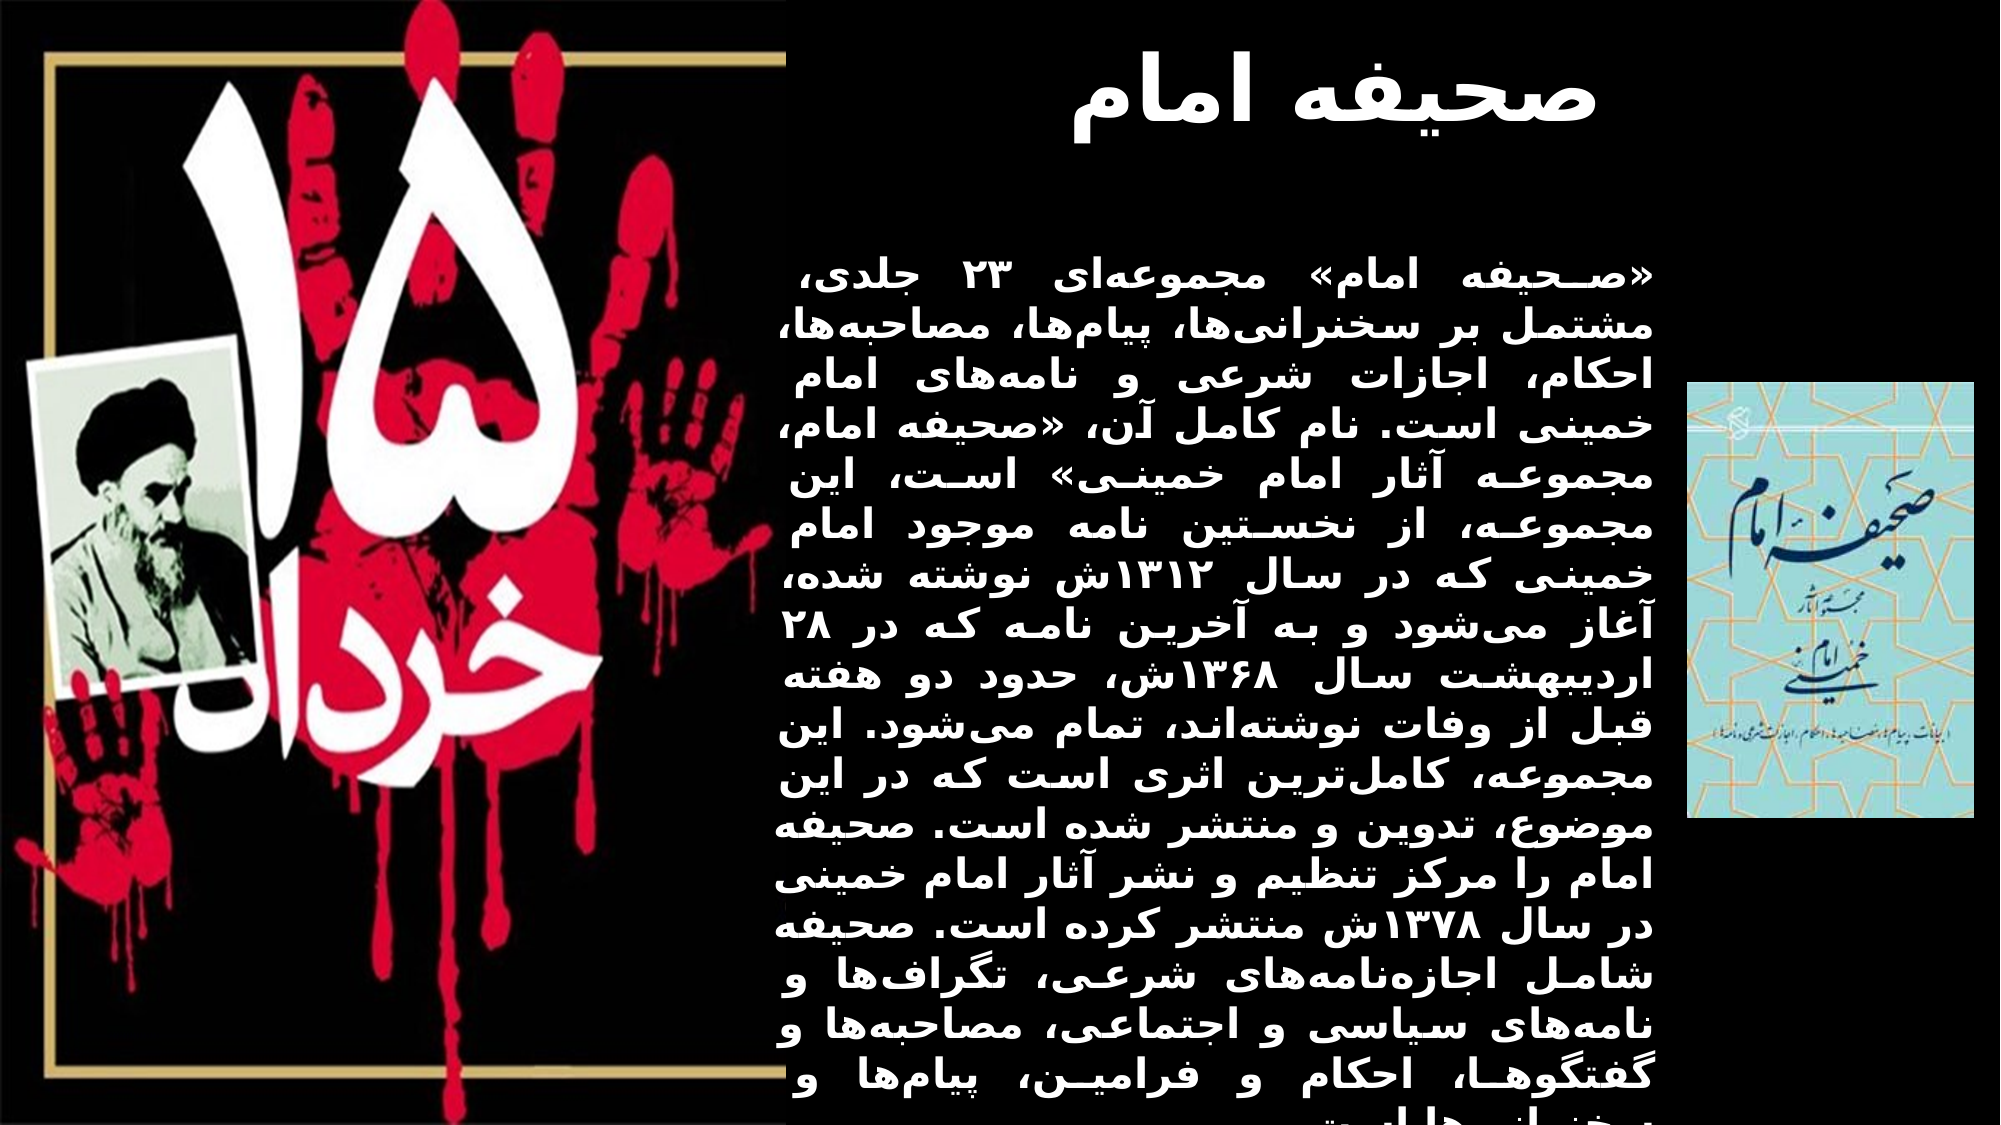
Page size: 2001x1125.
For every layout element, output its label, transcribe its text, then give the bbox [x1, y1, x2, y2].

text_box صحیفه امام [1053, 22, 1619, 148]
text_box «صحیفه امام» مجموعه‌ای ۲۳ جلدی، مشتمل بر سخنرانی‌ها، پیام‌ها، مصاحبه‌ها، احکام، اجازات شرعی و نامه‌های امام خمینی است. نام کامل آن، «صحیفه امام، مجموعه آثار امام خمینی» است، این مجموعه، از نخستین نامه موجود امام خمینی که در سال ۱۳۱۲ش نوشته شده، آغاز می‌شود و به آخرین نامه که در ۲۸ اردیبهشت سال ۱۳۶۸ش، حدود دو هفته قبل از وفات نوشته‌اند، تمام می‌شود. این مجموعه، کامل‌ترین اثری است که در این موضوع، تدوین و منتشر شده است. صحیفه امام را مرکز تنظیم و نشر آثار امام خمینی در سال ۱۳۷۸ش منتشر کرده است. صحیفه شامل اجازه‌نامه‌های شرعی، تگراف‌ها و نامه‌های سیاسی و اجتماعی، مصاحبه‌ها و گفتگوها، احکام و فرامین، پیام‌ها و سخنرانی‌ها است. در فصل هایی از این مجموعه به سخنرانی های امام خمینی درباره قیام 15 خرداد پرداخته شده است. [786, 238, 1670, 1125]
picture [0, 0, 786, 1125]
picture [1687, 382, 1974, 818]
